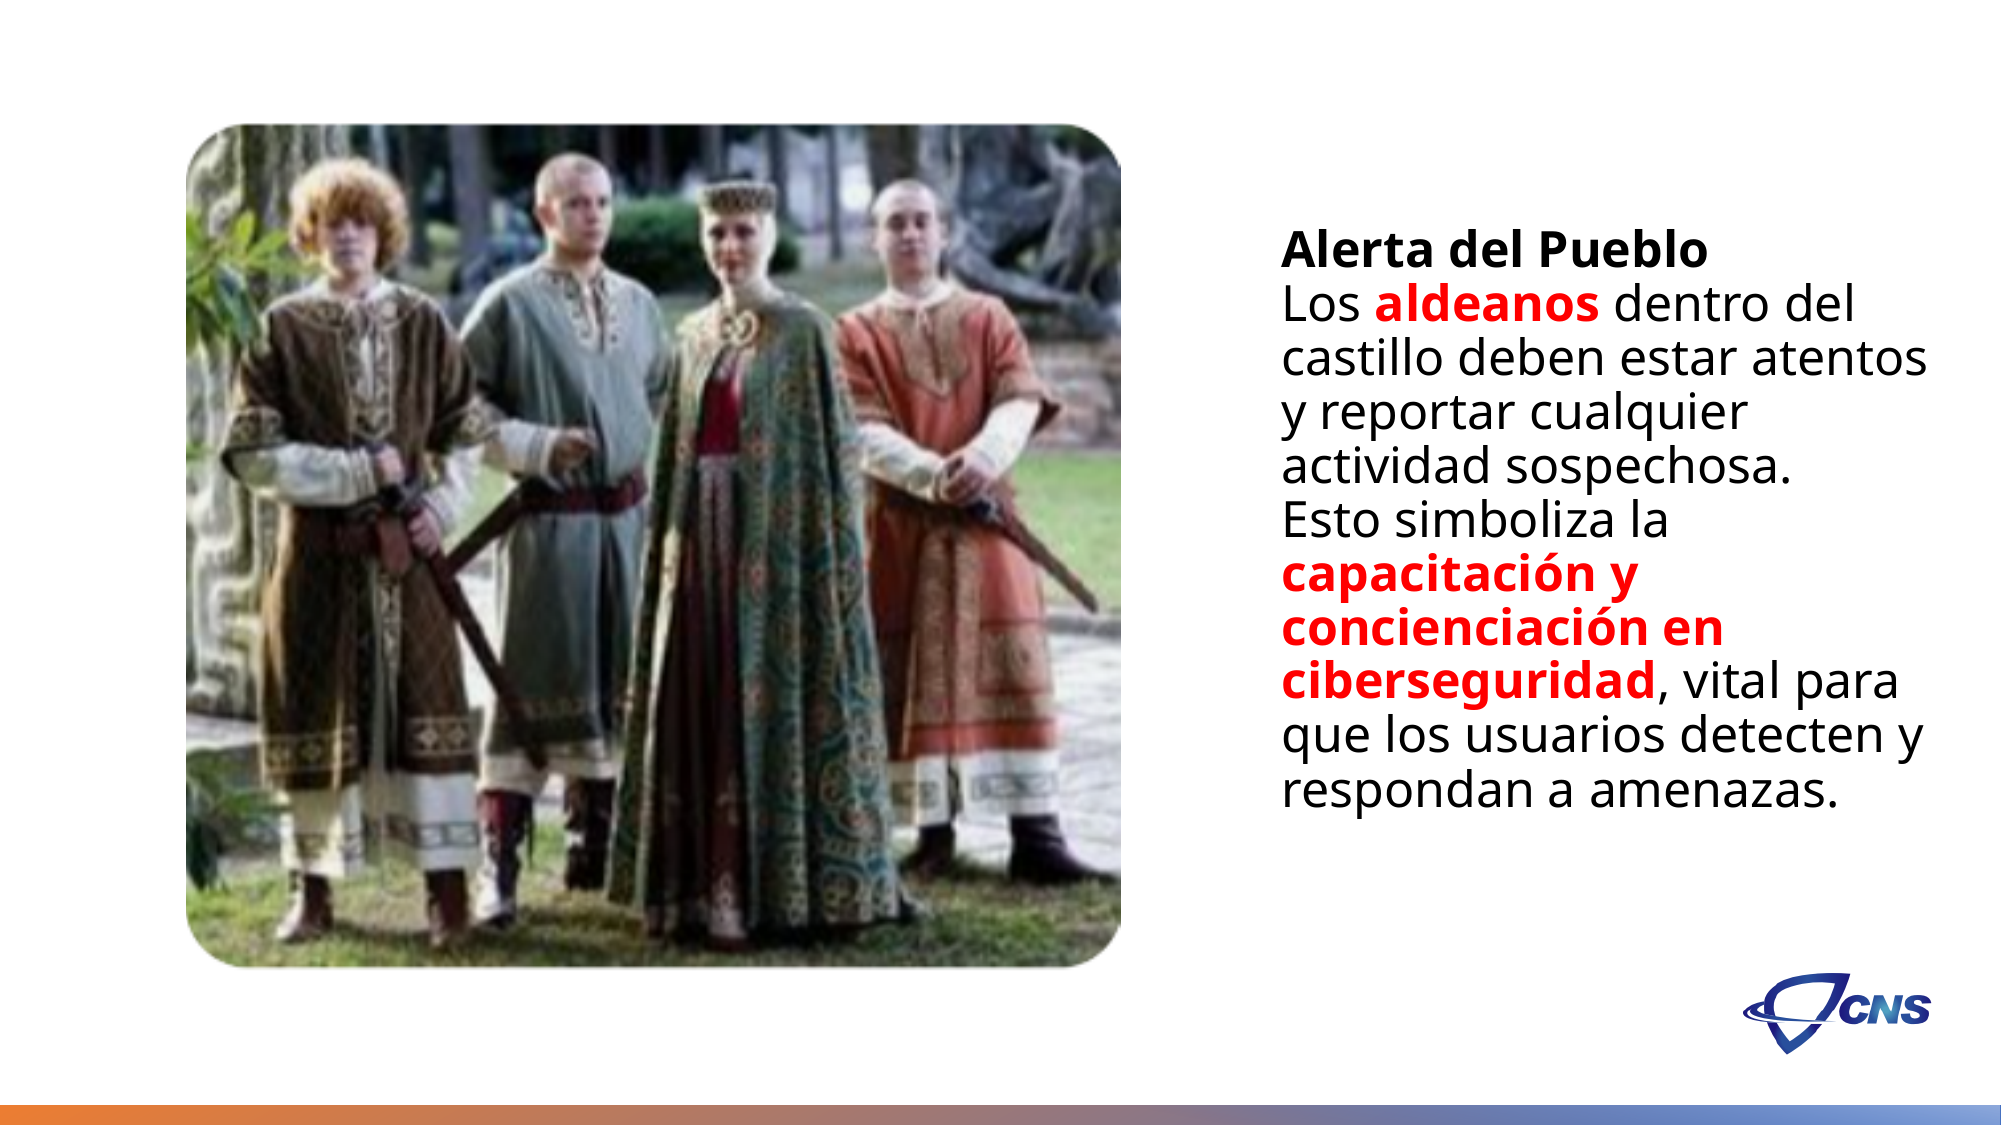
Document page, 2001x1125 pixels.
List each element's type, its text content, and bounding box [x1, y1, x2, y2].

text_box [0, 1105, 2000, 1125]
picture [186, 123, 1121, 973]
picture [1736, 964, 1938, 1057]
title Alerta del Pueblo Los aldeanos dentro del castillo deben estar atentos y reportar cualquier actividad sospechosa. Esto simboliza la capacitación y concienciación en ciberseguridad, vital para que los usuarios detecten y respondan a amenazas. [1266, 216, 1954, 954]
